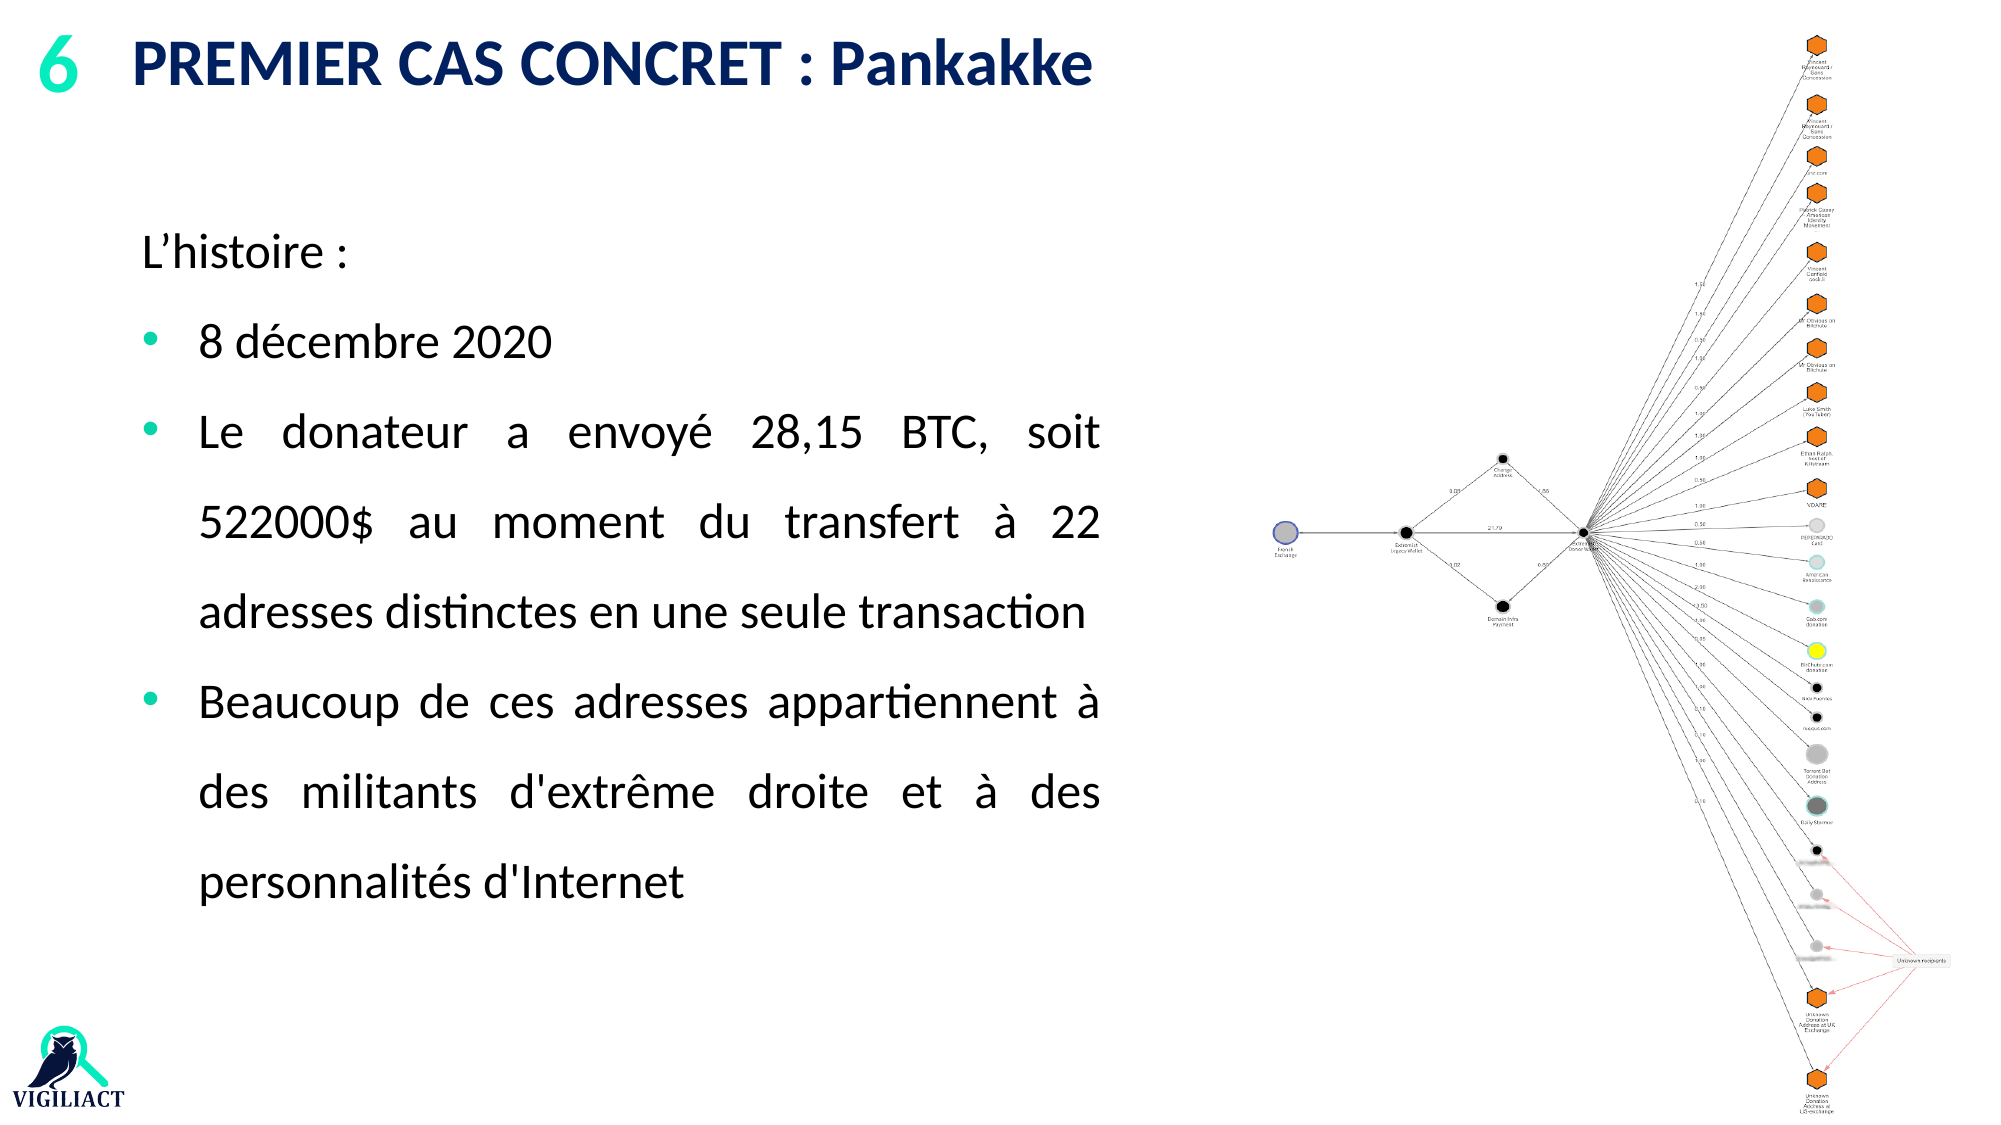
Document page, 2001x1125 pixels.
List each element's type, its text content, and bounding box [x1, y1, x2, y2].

text_box L’histoire : 8 décembre 2020 Le donateur a envoyé 28,15 BTC, soit 522000$ au moment du transfert à 22 adresses distinctes en une seule transaction Beaucoup de ces adresses appartiennent à des militants d'extrême droite et à des personnalités d'Internet [127, 211, 1116, 917]
text_box 6 [0, 1, 118, 117]
picture [9, 1007, 128, 1125]
picture [1233, 0, 1991, 1125]
text_box PREMIER CAS CONCRET : Pankakke [117, 11, 1233, 107]
